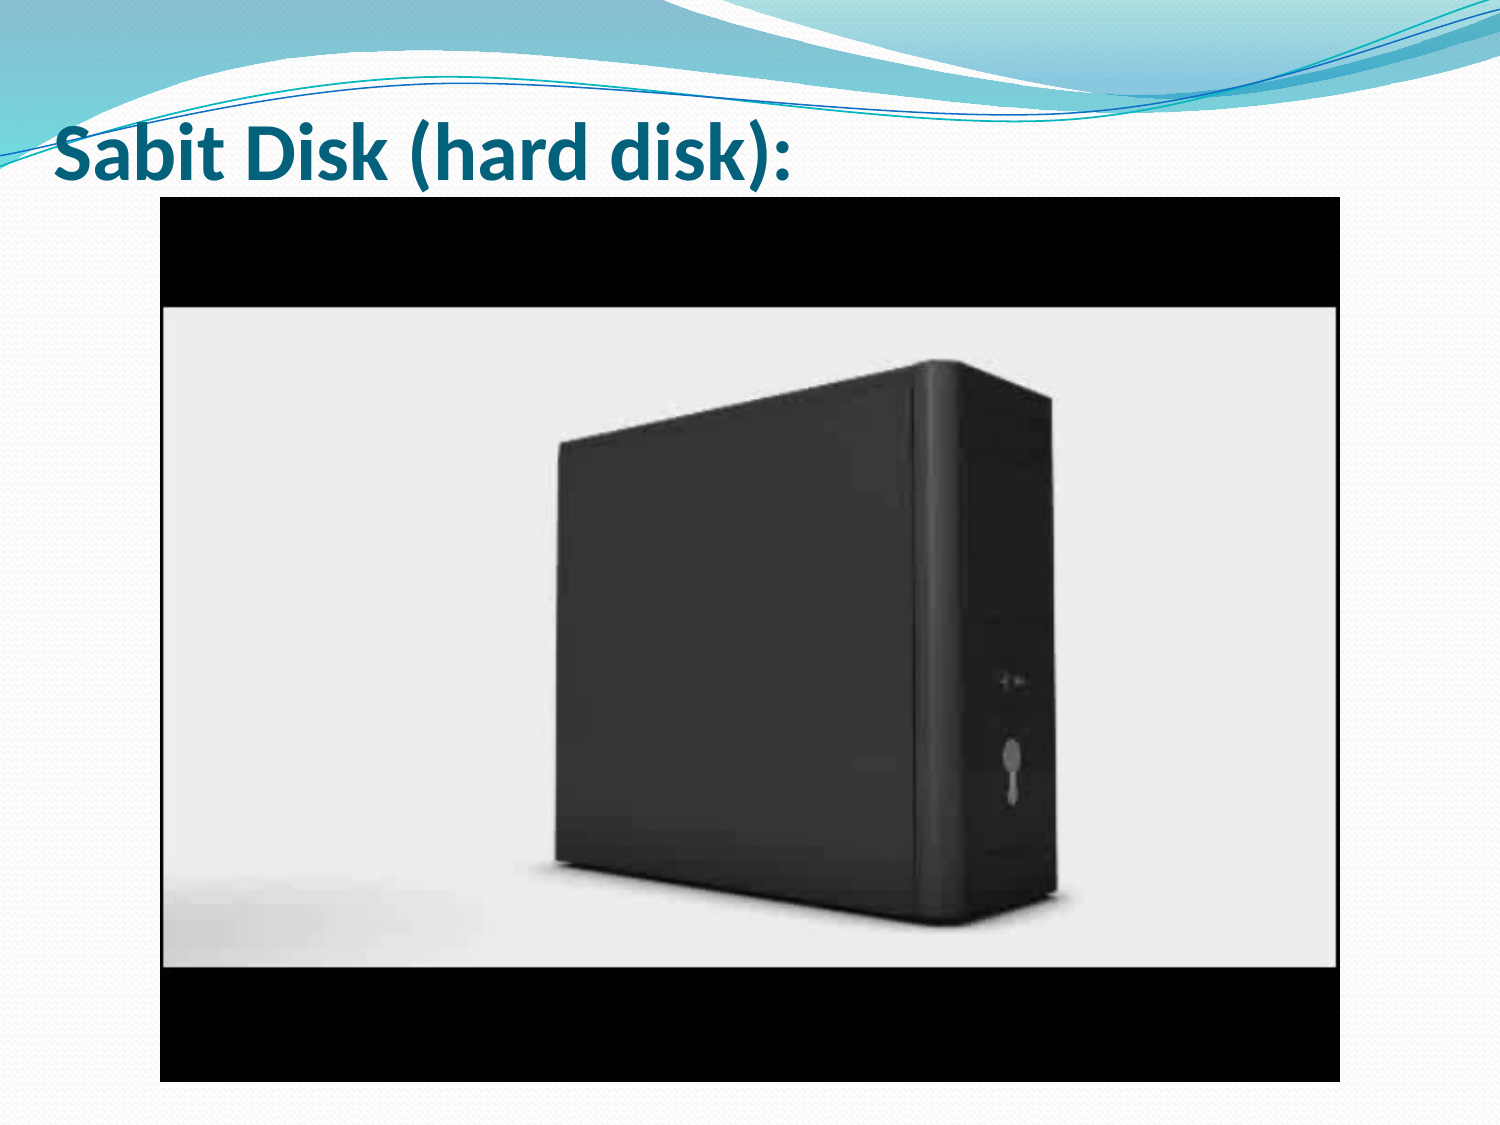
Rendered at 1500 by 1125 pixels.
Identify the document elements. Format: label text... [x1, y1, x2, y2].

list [159, 195, 1341, 1083]
title Sabit Disk (hard disk): [53, 90, 1404, 197]
